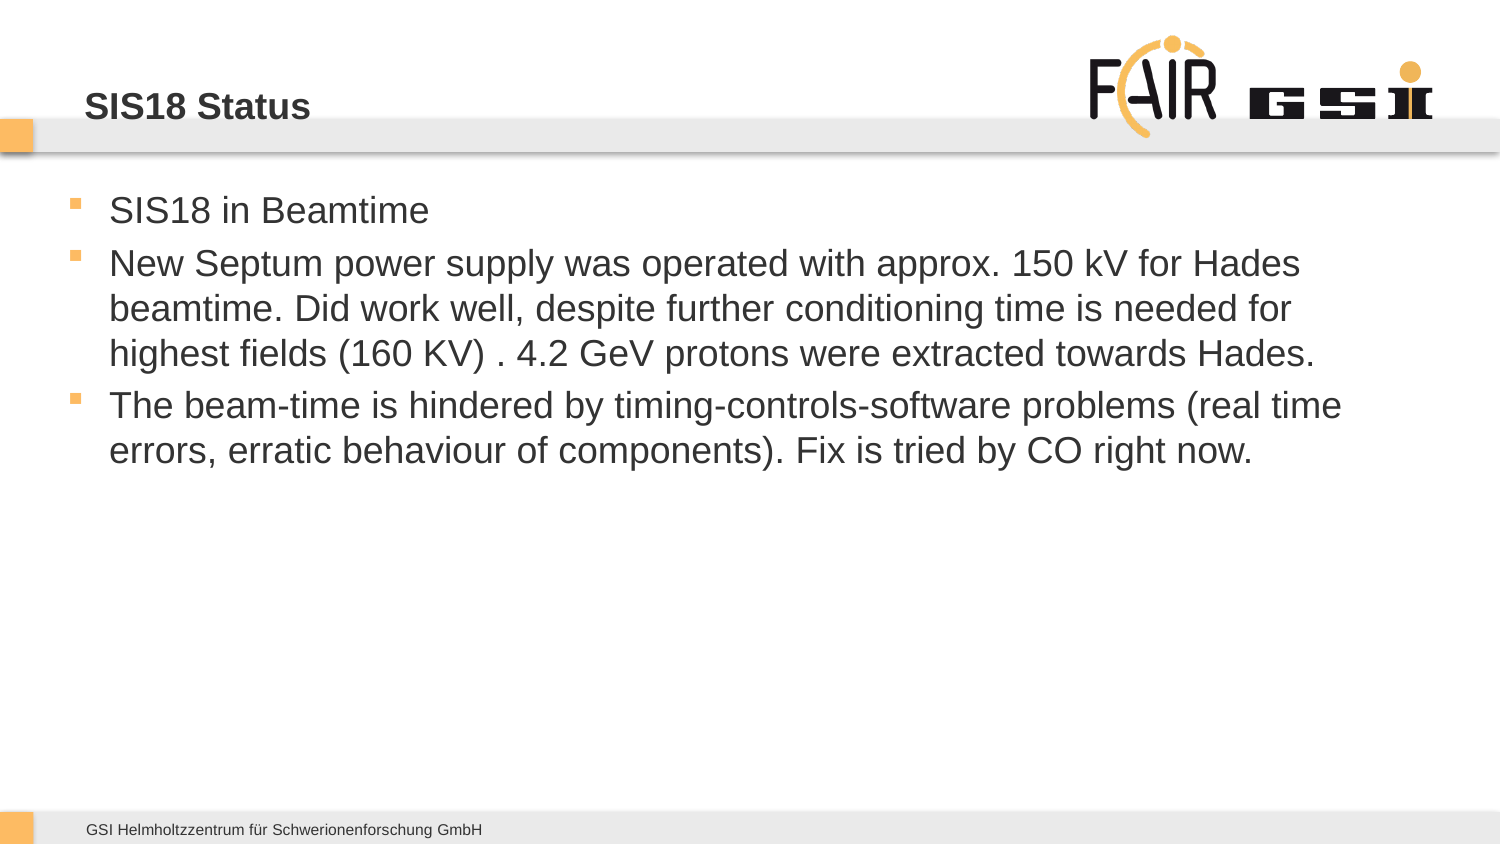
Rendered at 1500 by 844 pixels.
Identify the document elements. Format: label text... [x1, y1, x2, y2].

title SIS18 Status [69, 37, 1086, 135]
picture [1248, 59, 1434, 119]
picture [1089, 33, 1217, 140]
list SIS18 in Beamtime New Septum power supply was operated with approx. 150 kV for Hades beamtime. Did work well, despite further conditioning time is needed for highest fields (160 KV) . 4.2 GeV protons were extracted towards Hades. The beam-time is hindered by timing-controls-software problems (real time errors, erratic behaviour of components). Fix is tried by CO right now. [52, 178, 1434, 782]
